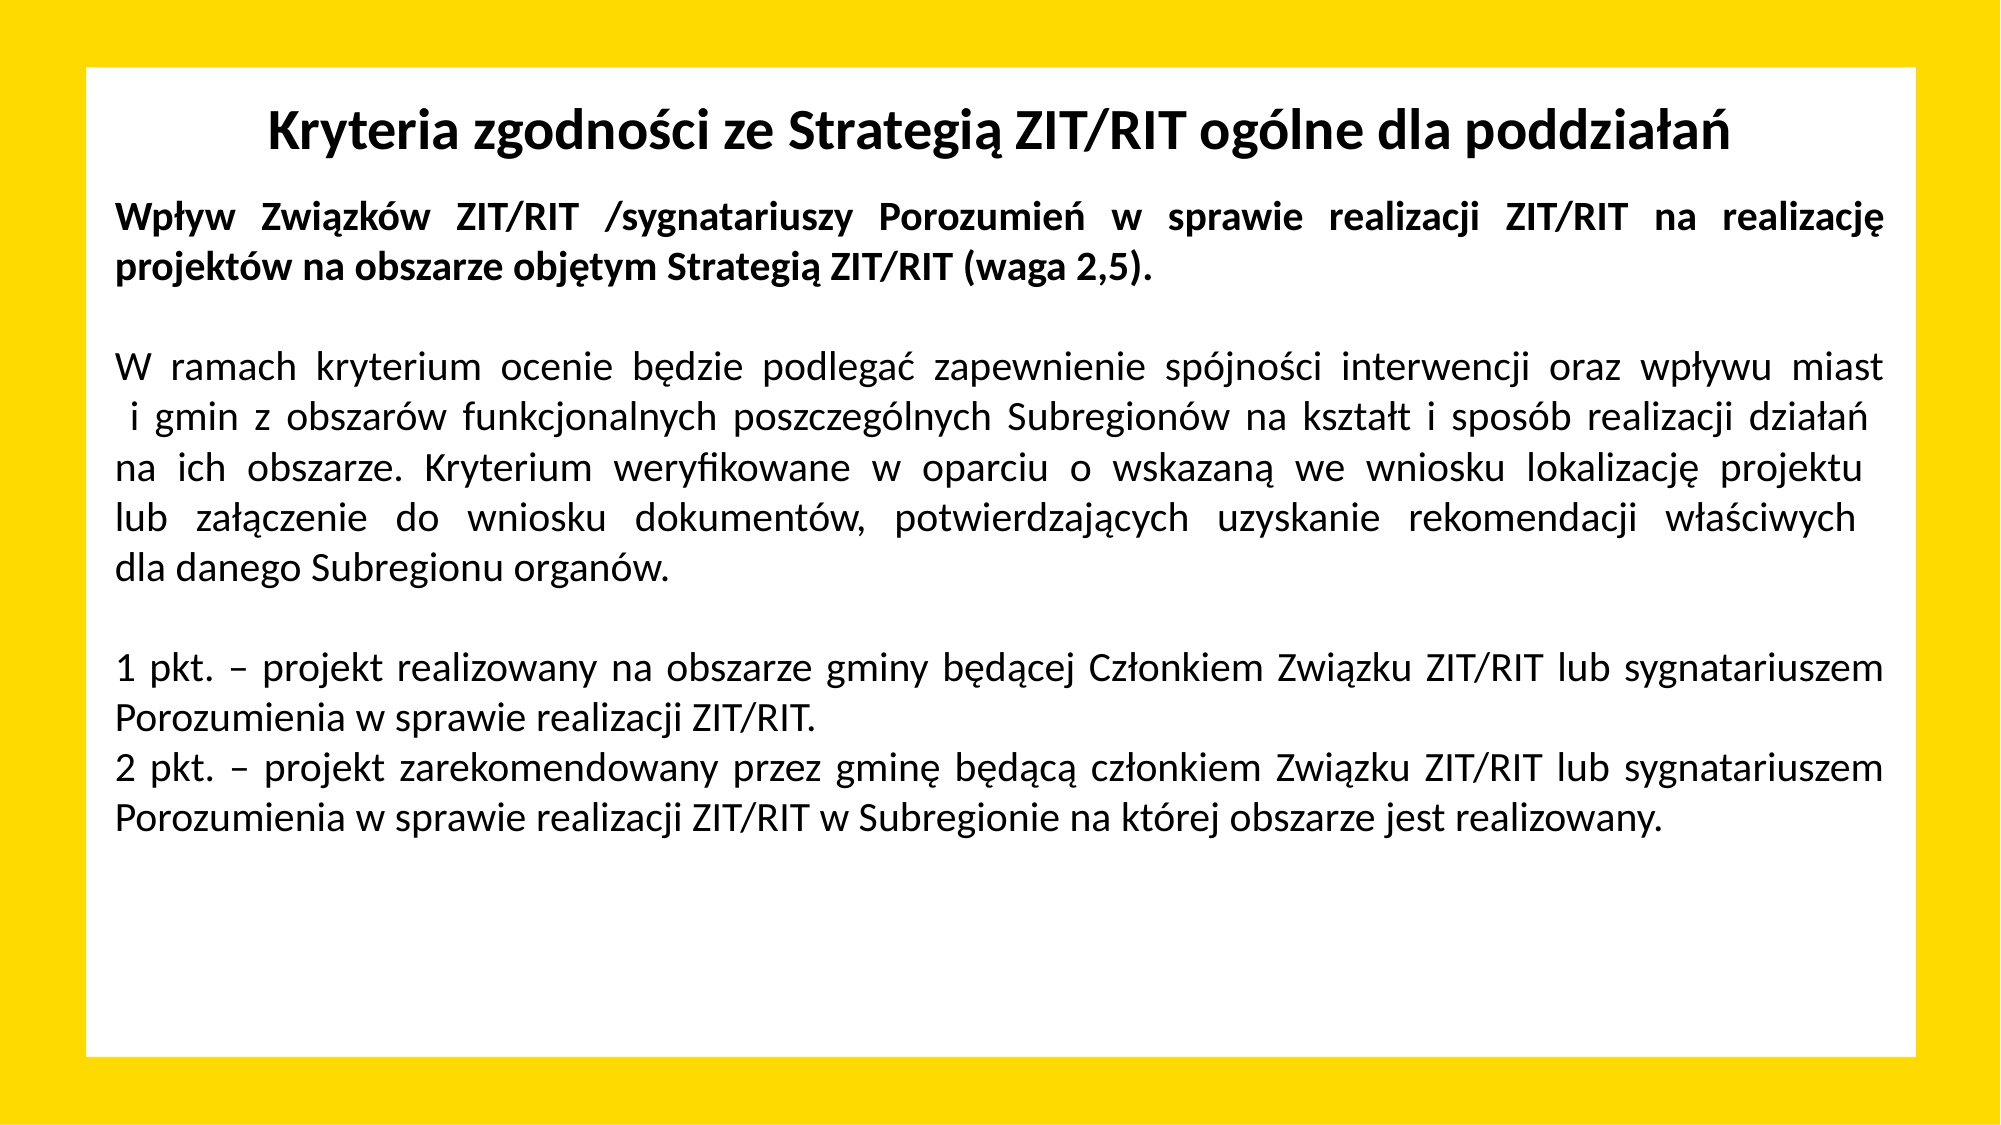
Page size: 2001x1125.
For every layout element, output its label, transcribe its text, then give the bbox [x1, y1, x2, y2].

title Kryteria zgodności ze Strategią ZIT/RIT ogólne dla poddziałań [99, 84, 1900, 215]
list Wpływ Związków ZIT/RIT /sygnatariuszy Porozumień w sprawie realizacji ZIT/RIT na realizację projektów na obszarze objętym Strategią ZIT/RIT (waga 2,5). W ramach kryterium ocenie będzie podlegać zapewnienie spójności interwencji oraz wpływu miast i gmin z obszarów funkcjonalnych poszczególnych Subregionów na kształt i sposób realizacji działań na ich obszarze. Kryterium weryfikowane w oparciu o wskazaną we wniosku lokalizację projektu lub załączenie do wniosku dokumentów, potwierdzających uzyskanie rekomendacji właściwych dla danego Subregionu organów. 1 pkt. – projekt realizowany na obszarze gminy będącej Członkiem Związku ZIT/RIT lub sygnatariuszem Porozumienia w sprawie realizacji ZIT/RIT. 2 pkt. – projekt zarekomendowany przez gminę będącą członkiem Związku ZIT/RIT lub sygnatariuszem Porozumienia w sprawie realizacji ZIT/RIT w Subregionie na której obszarze jest realizowany. [99, 215, 1900, 1021]
picture [0, 0, 2001, 1125]
